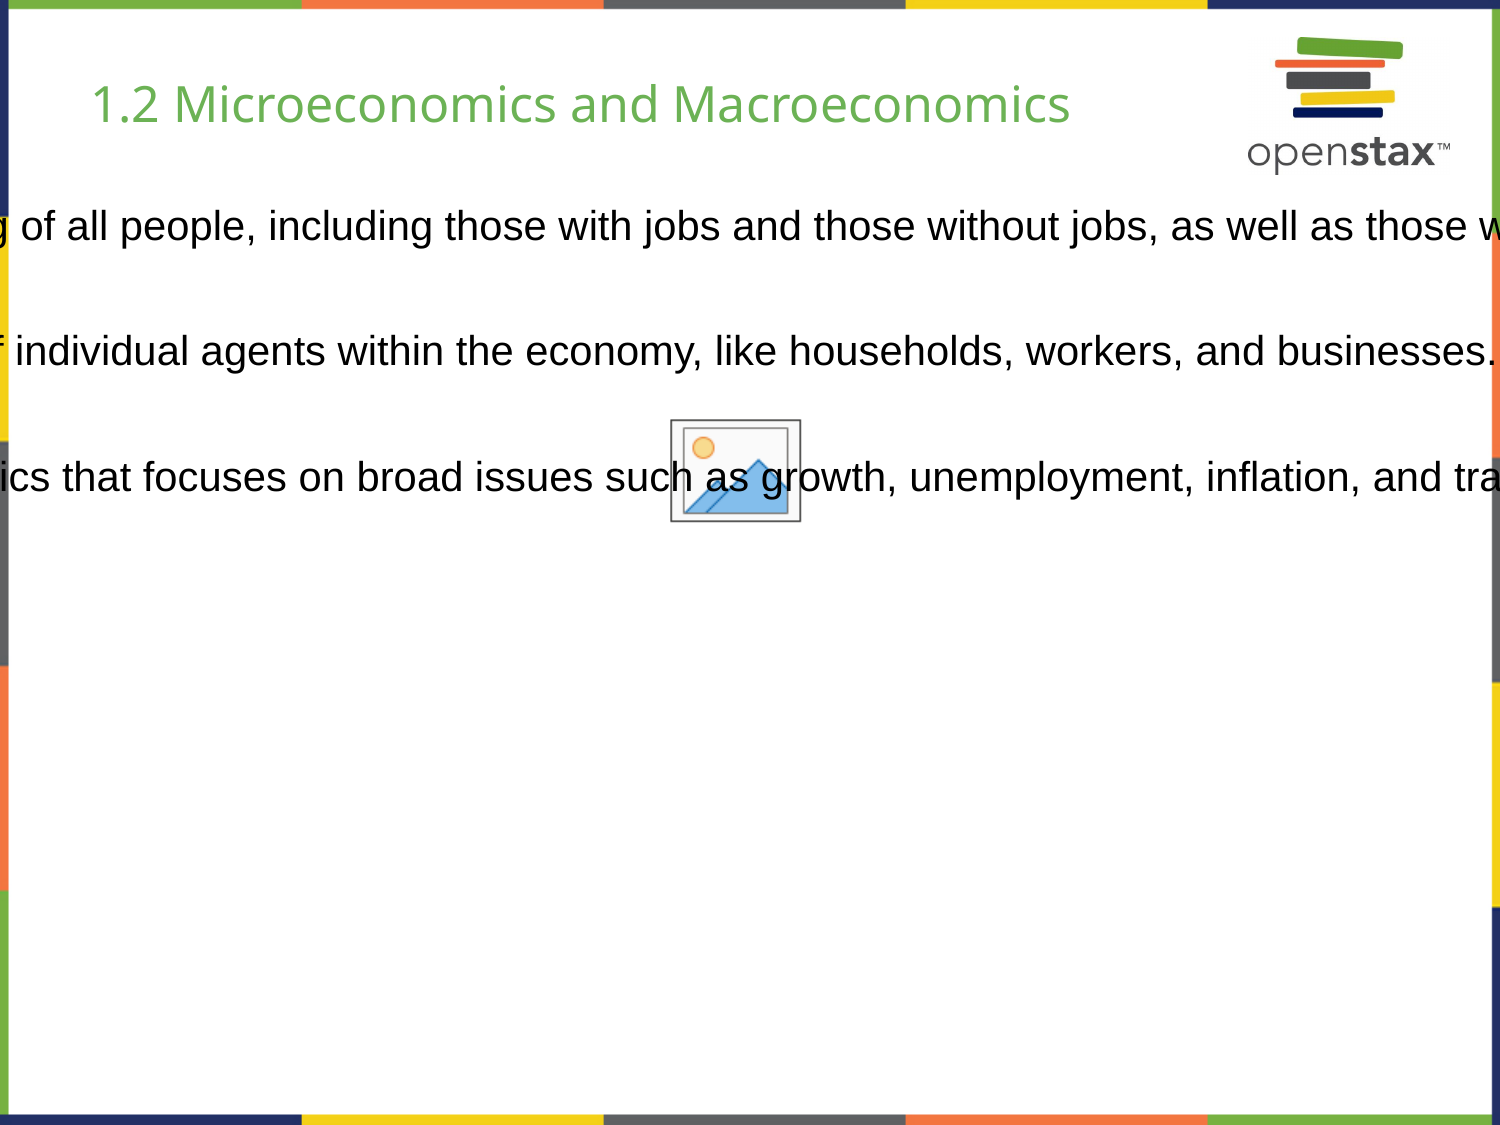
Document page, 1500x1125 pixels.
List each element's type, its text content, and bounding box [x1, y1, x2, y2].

picture [0, 0, 1500, 1125]
picture [1485, 480, 1495, 489]
title 1.2 Microeconomics and Macroeconomics [75, 39, 1398, 148]
